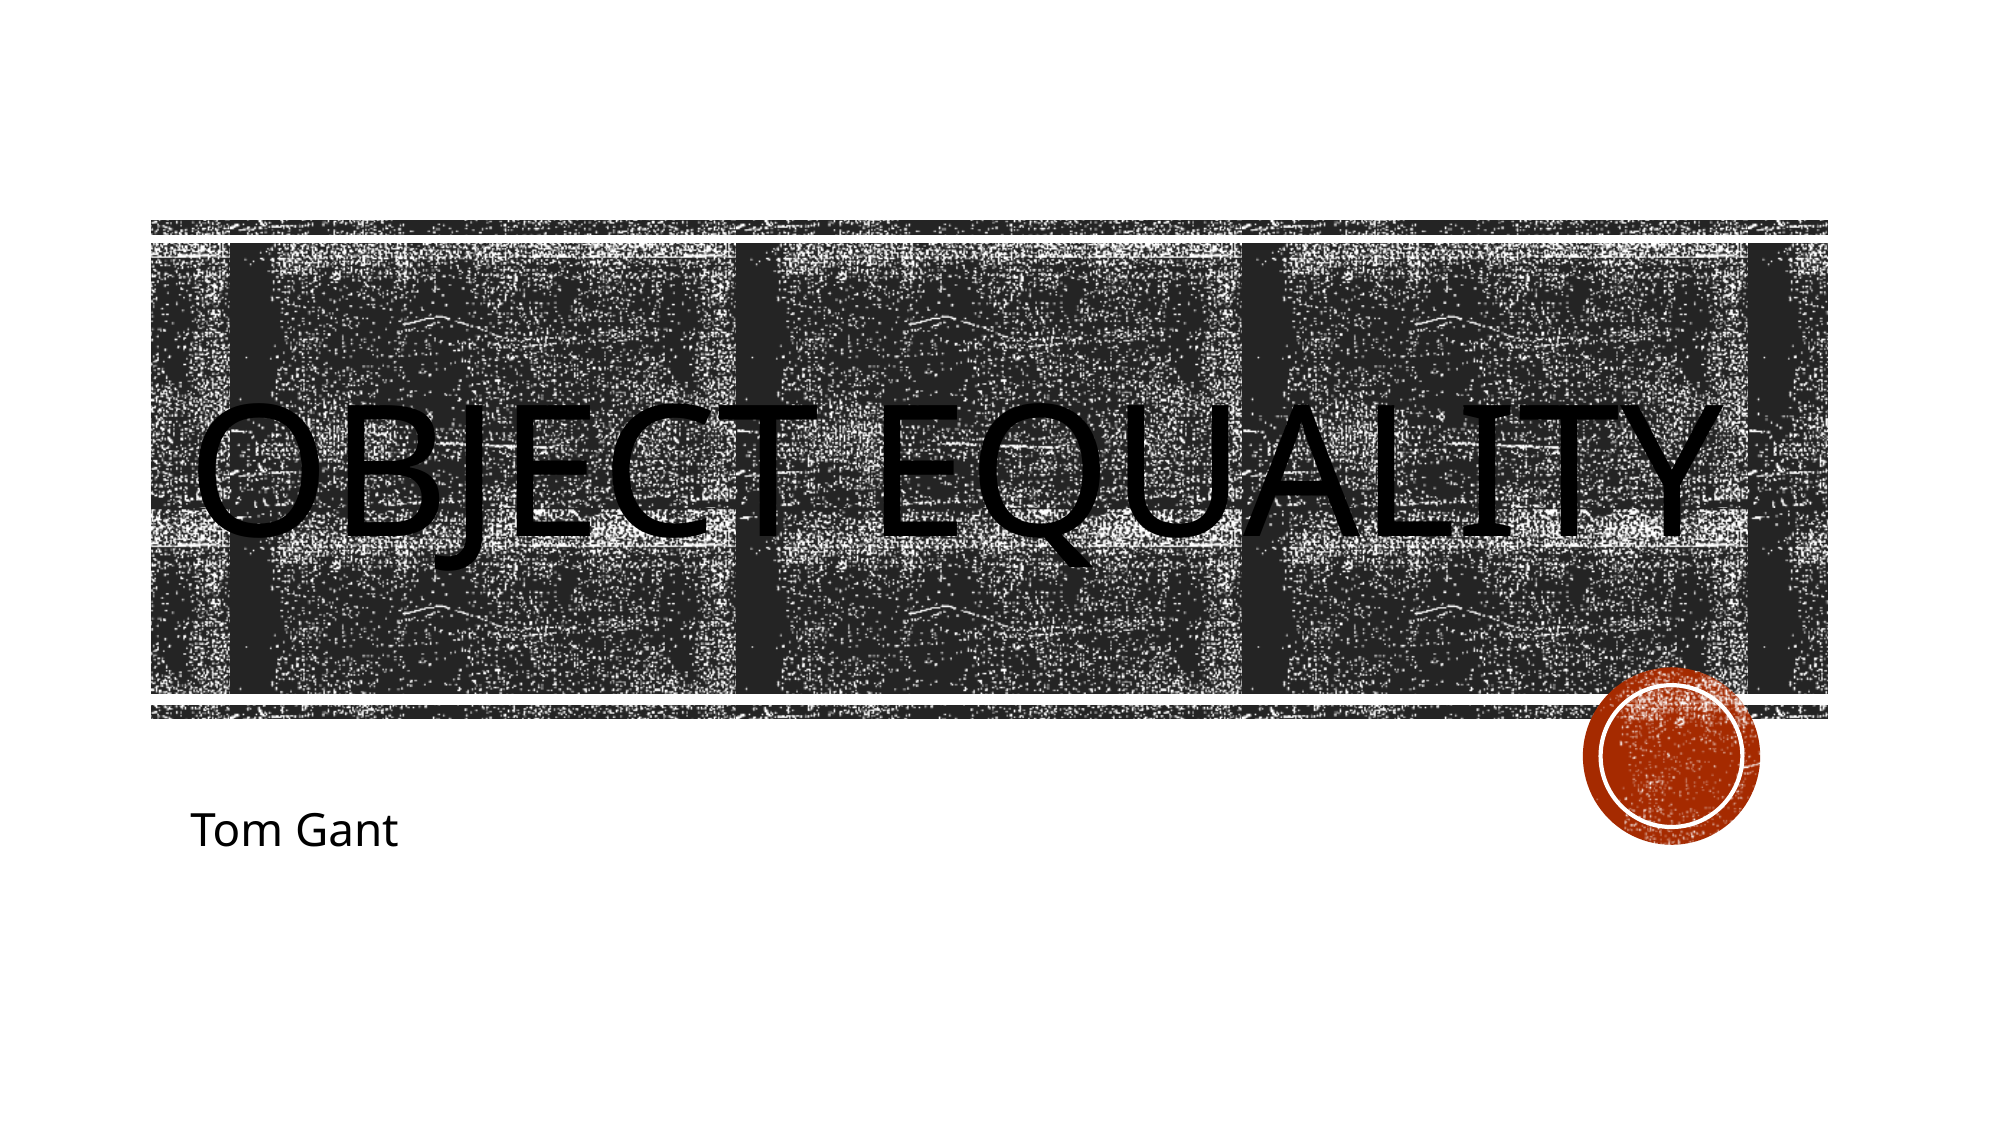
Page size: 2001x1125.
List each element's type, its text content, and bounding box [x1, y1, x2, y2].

subtitle Tom Gant [175, 720, 1470, 896]
title OBJECT EQUALITY [172, 234, 1808, 733]
